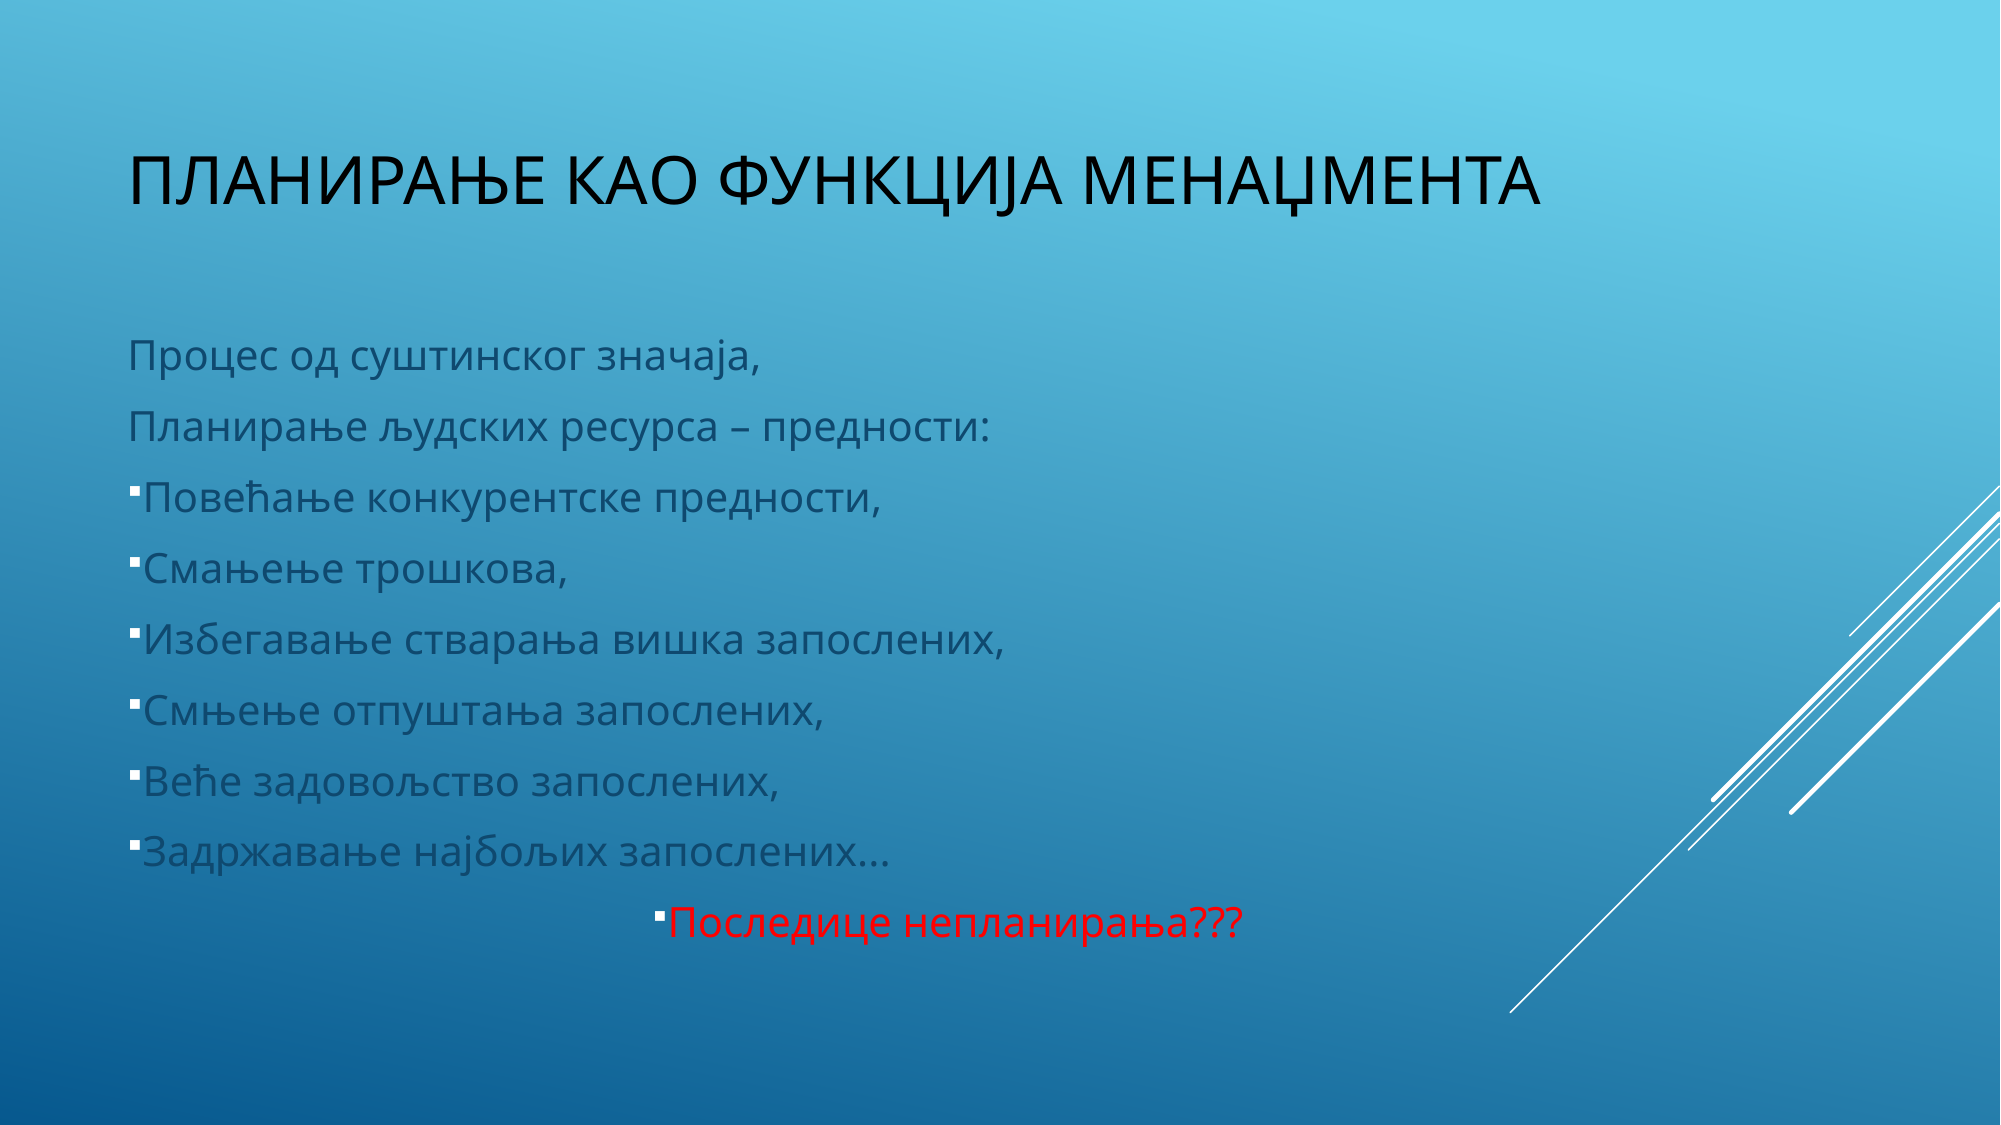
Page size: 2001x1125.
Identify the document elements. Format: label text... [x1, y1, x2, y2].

title Планирање као функција менаџмента [112, 112, 1763, 245]
list Процес од суштинског значаја, Планирање људских ресурса – предности: Повећање конкурентске предности, Смањење трошкова, Избегавање стварања вишка запослених, Смњење отпуштања запослених, Веће задовољство запослених, Задржавање најбољих запослених... Последице непланирања??? [112, 291, 1854, 984]
